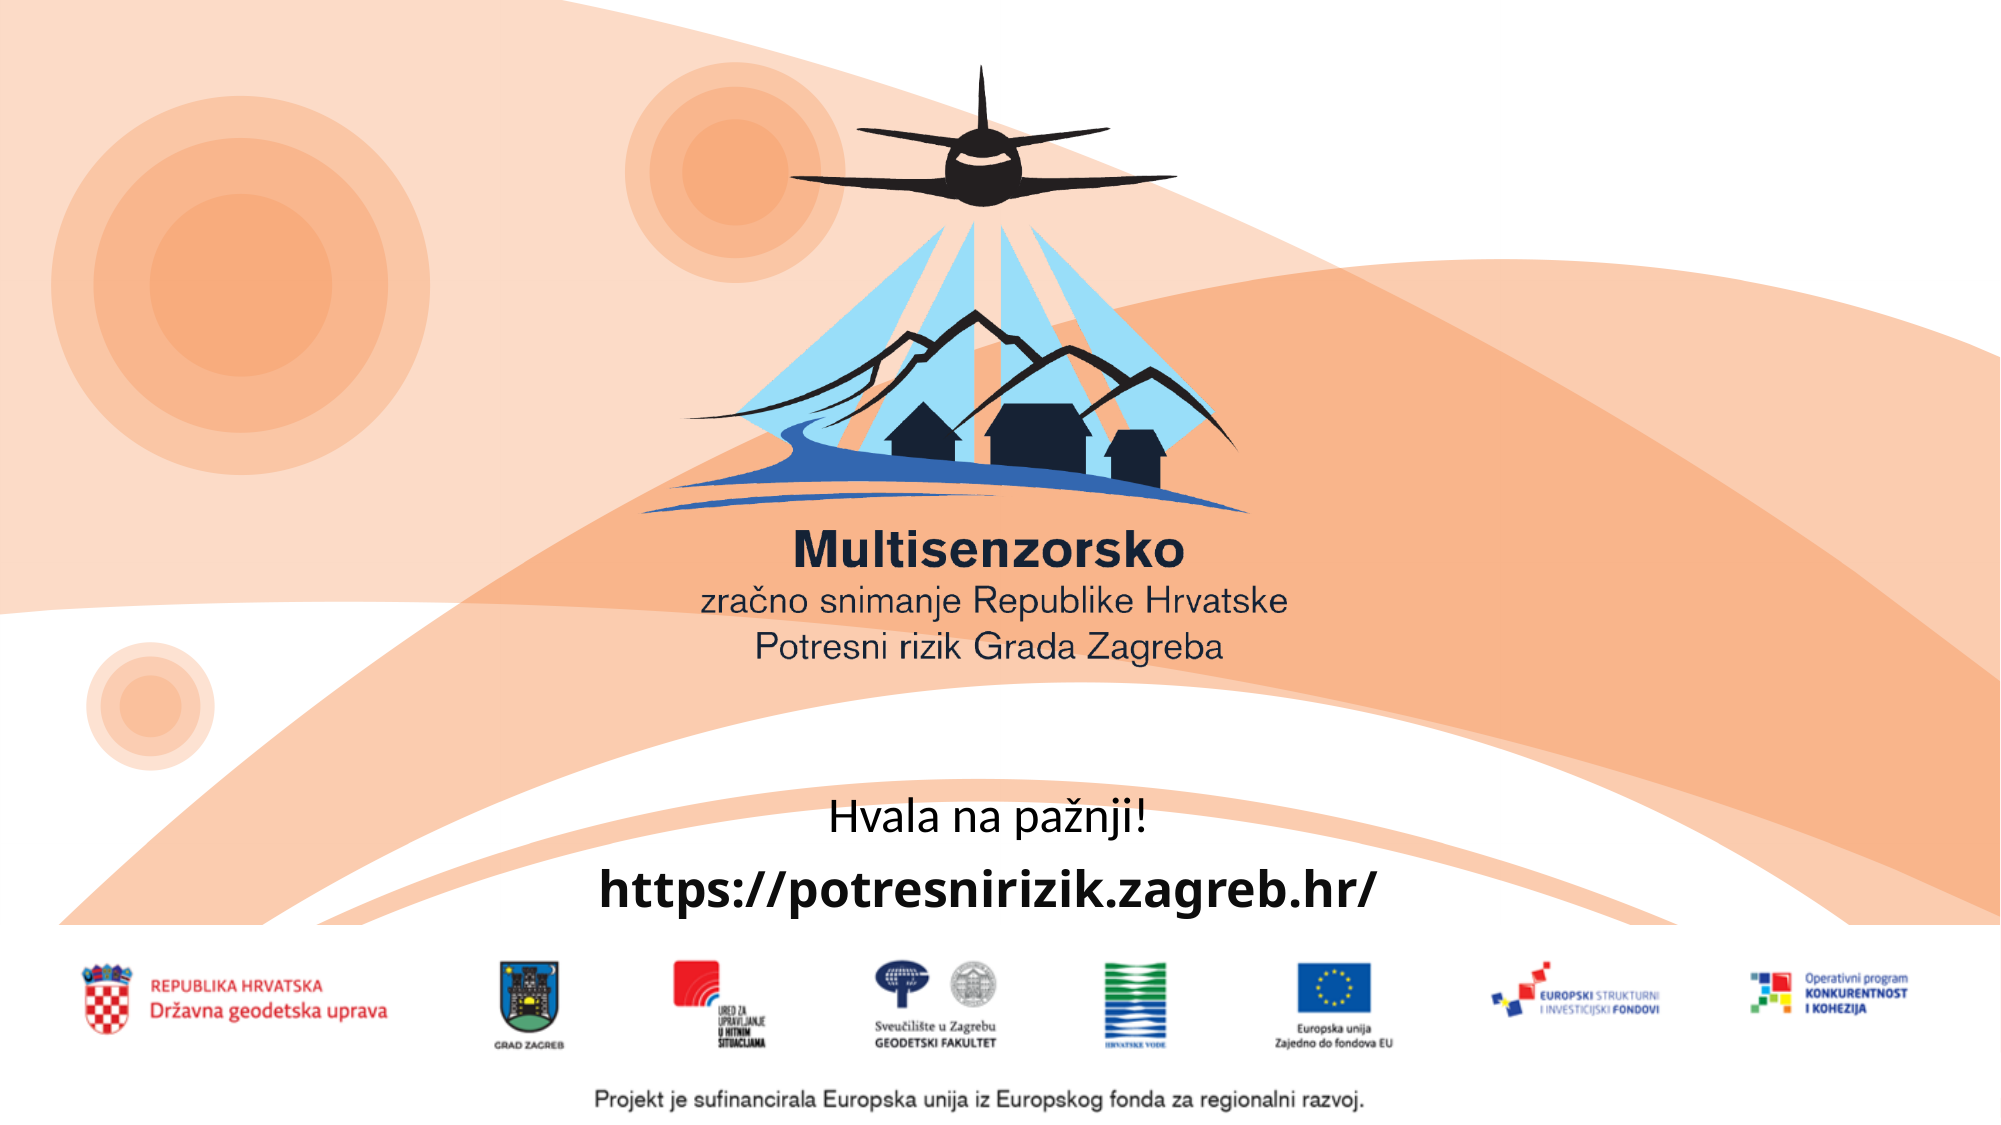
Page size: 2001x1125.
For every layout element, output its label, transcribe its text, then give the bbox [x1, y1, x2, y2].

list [476, 57, 1465, 757]
picture [0, 0, 2001, 1125]
list Hvala na pažnji! https://potresnirizik.zagreb.hr/ [429, 773, 1549, 925]
